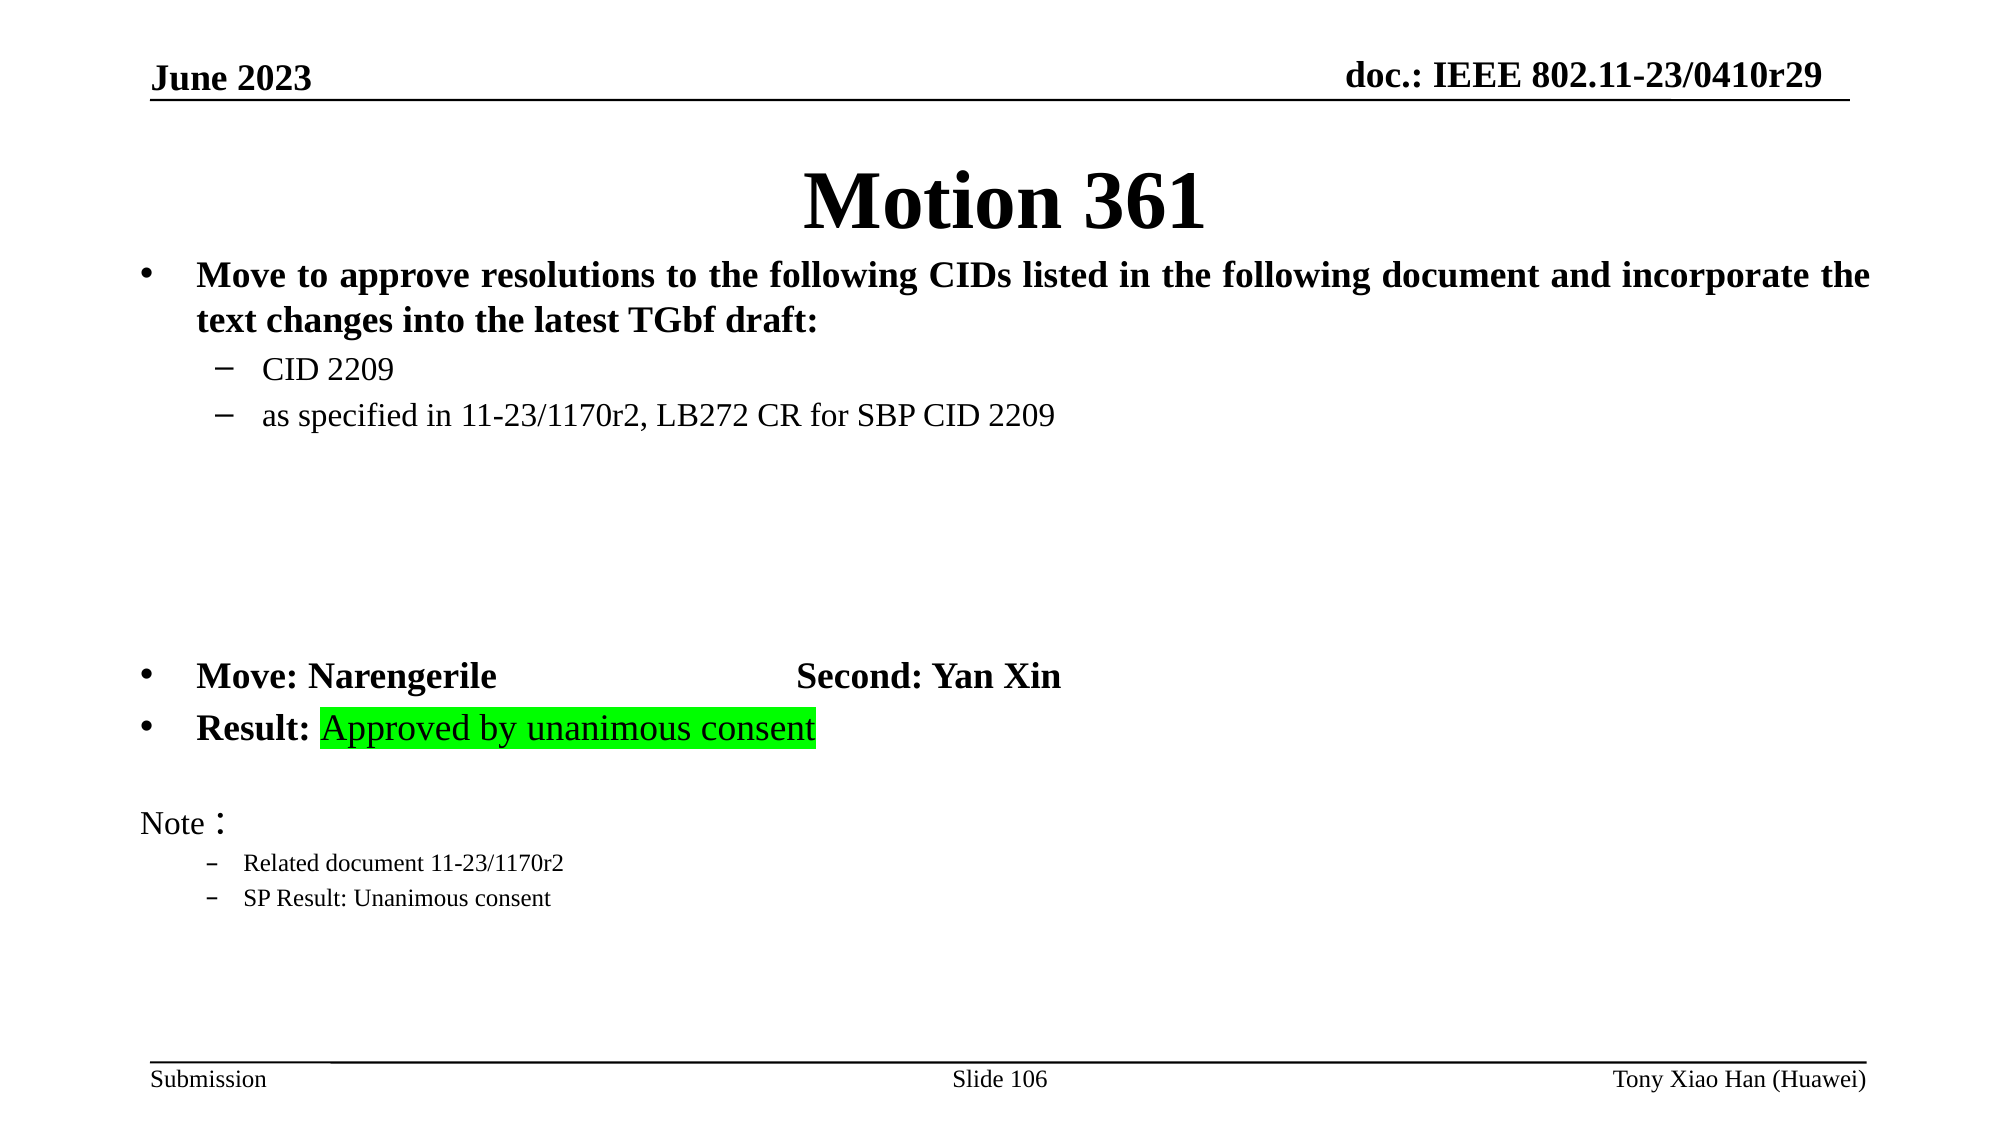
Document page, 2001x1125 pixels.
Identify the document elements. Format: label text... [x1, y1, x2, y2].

text_box Move to approve resolutions to the following CIDs listed in the following document and incorporate the text changes into the latest TGbf draft: CID 2209 as specified in 11-23/1170r2, LB272 CR for SBP CID 2209 Move: Narengerile Second: Yan Xin Result: Approved by unanimous consent Note： Related document 11-23/1170r2 SP Result: Unanimous consent [125, 212, 1888, 900]
text_box Motion 361 [368, 137, 1644, 212]
